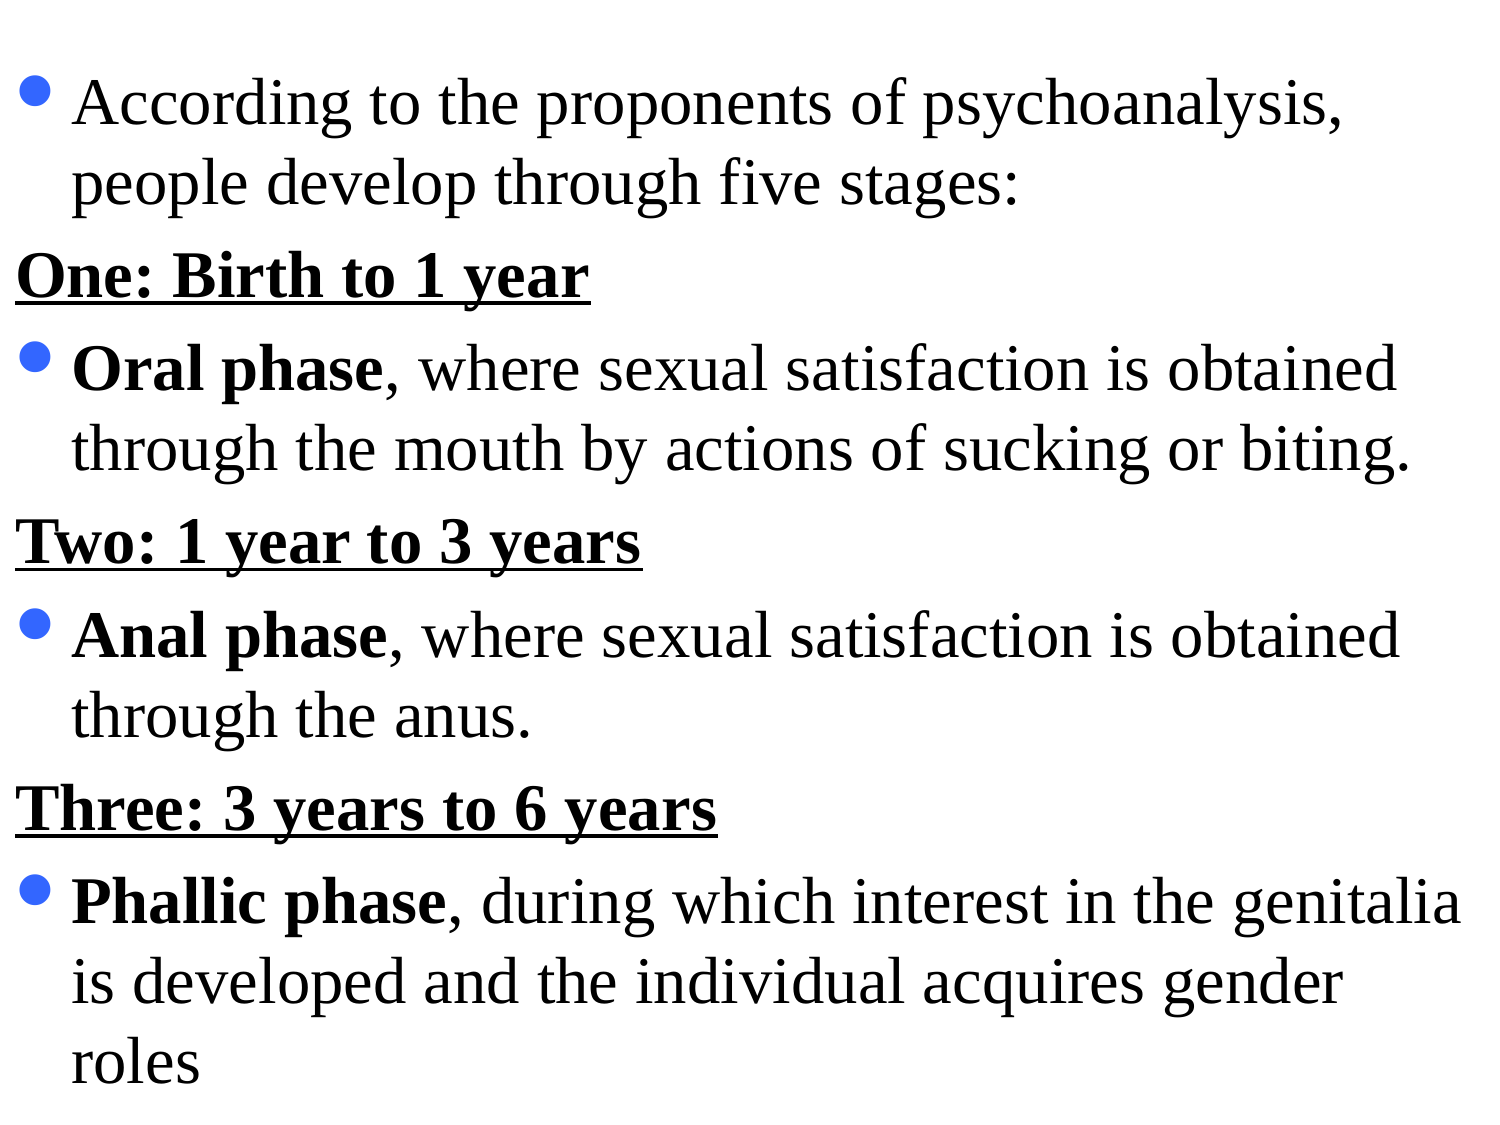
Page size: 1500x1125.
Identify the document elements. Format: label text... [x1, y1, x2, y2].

list According to the proponents of psychoanalysis, people develop through five stages: One: Birth to 1 year Oral phase, where sexual satisfaction is obtained through the mouth by actions of sucking or biting. Two: 1 year to 3 years Anal phase, where sexual satisfaction is obtained through the anus. Three: 3 years to 6 years Phallic phase, during which interest in the genitalia is developed and the individual acquires gender roles [0, 49, 1500, 1125]
